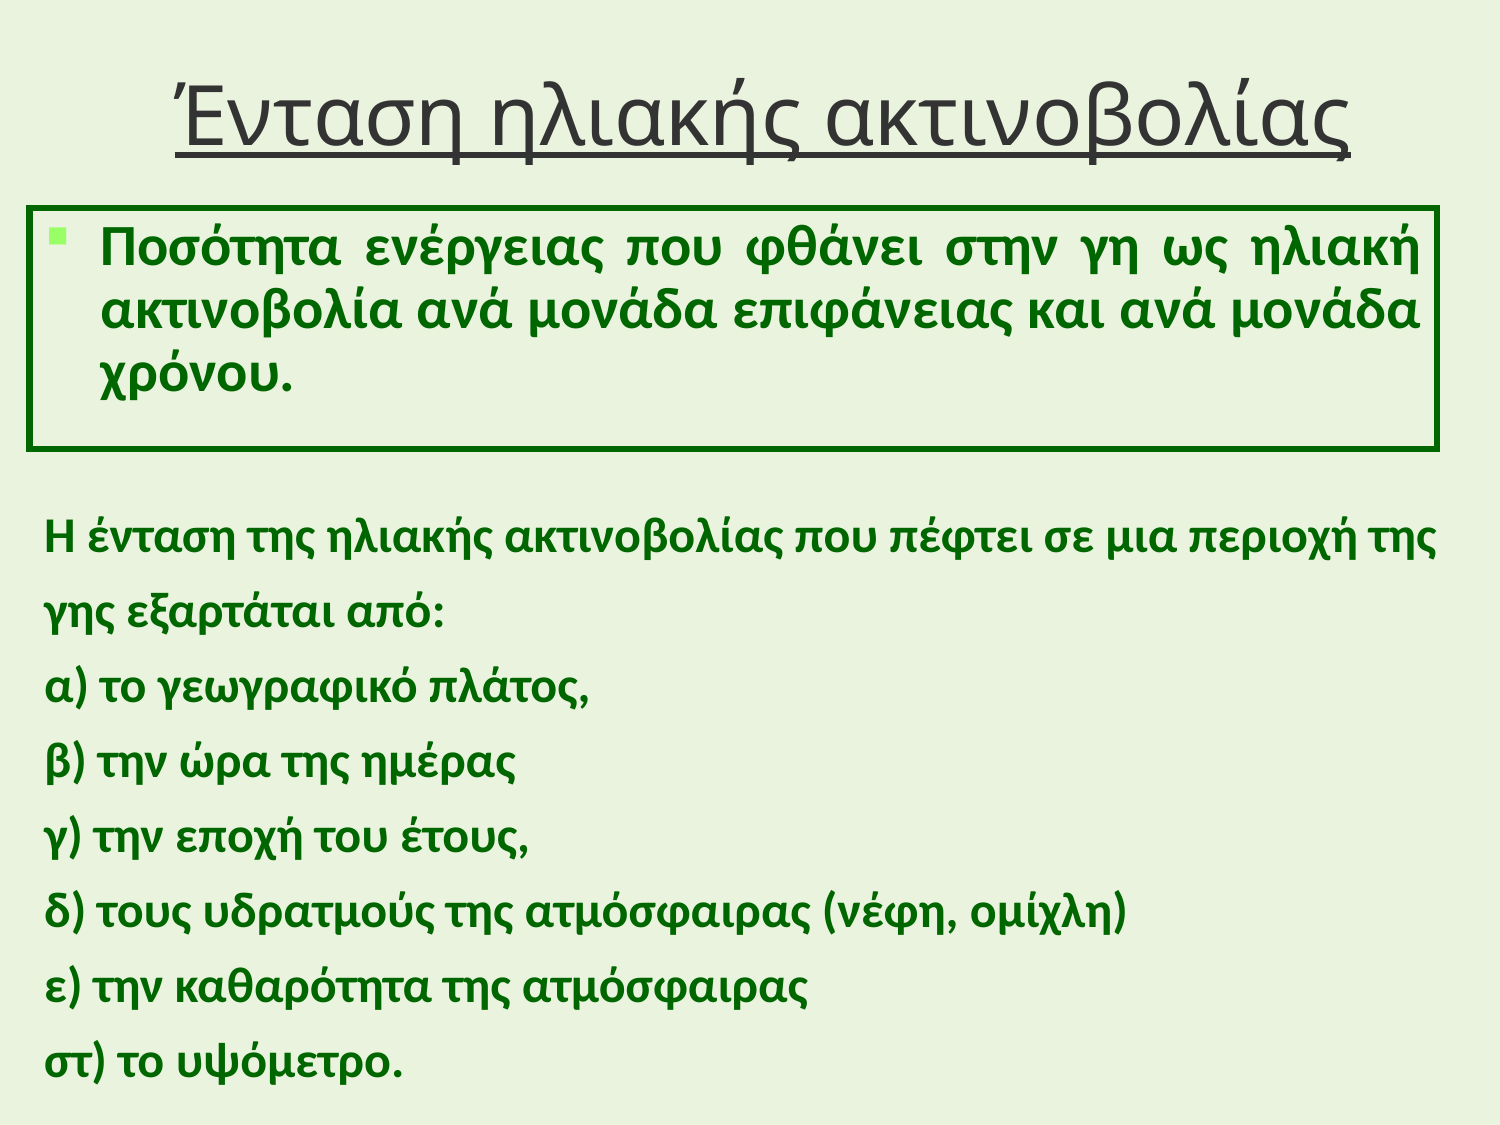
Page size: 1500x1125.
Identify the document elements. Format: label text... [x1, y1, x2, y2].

text_box Η ένταση της ηλιακής ακτινοβολίας που πέφτει σε μια περιοχή της γης εξαρτάται από: α) το γεωγραφικό πλάτος, β) την ώρα της ημέρας γ) την εποχή του έτους, δ) τους υδρατμούς της ατμόσφαιρας (νέφη, ομίχλη) ε) την καθαρότητα της ατμόσφαιρας στ) το υψόμετρο. [29, 480, 1459, 1096]
list Ποσότητα ενέργειας που φθάνει στην γη ως ηλιακή ακτινοβολία ανά μονάδα επιφάνειας και ανά μονάδα χρόνου. [29, 207, 1438, 450]
title Ένταση ηλιακής ακτινοβολίας [74, 39, 1451, 185]
